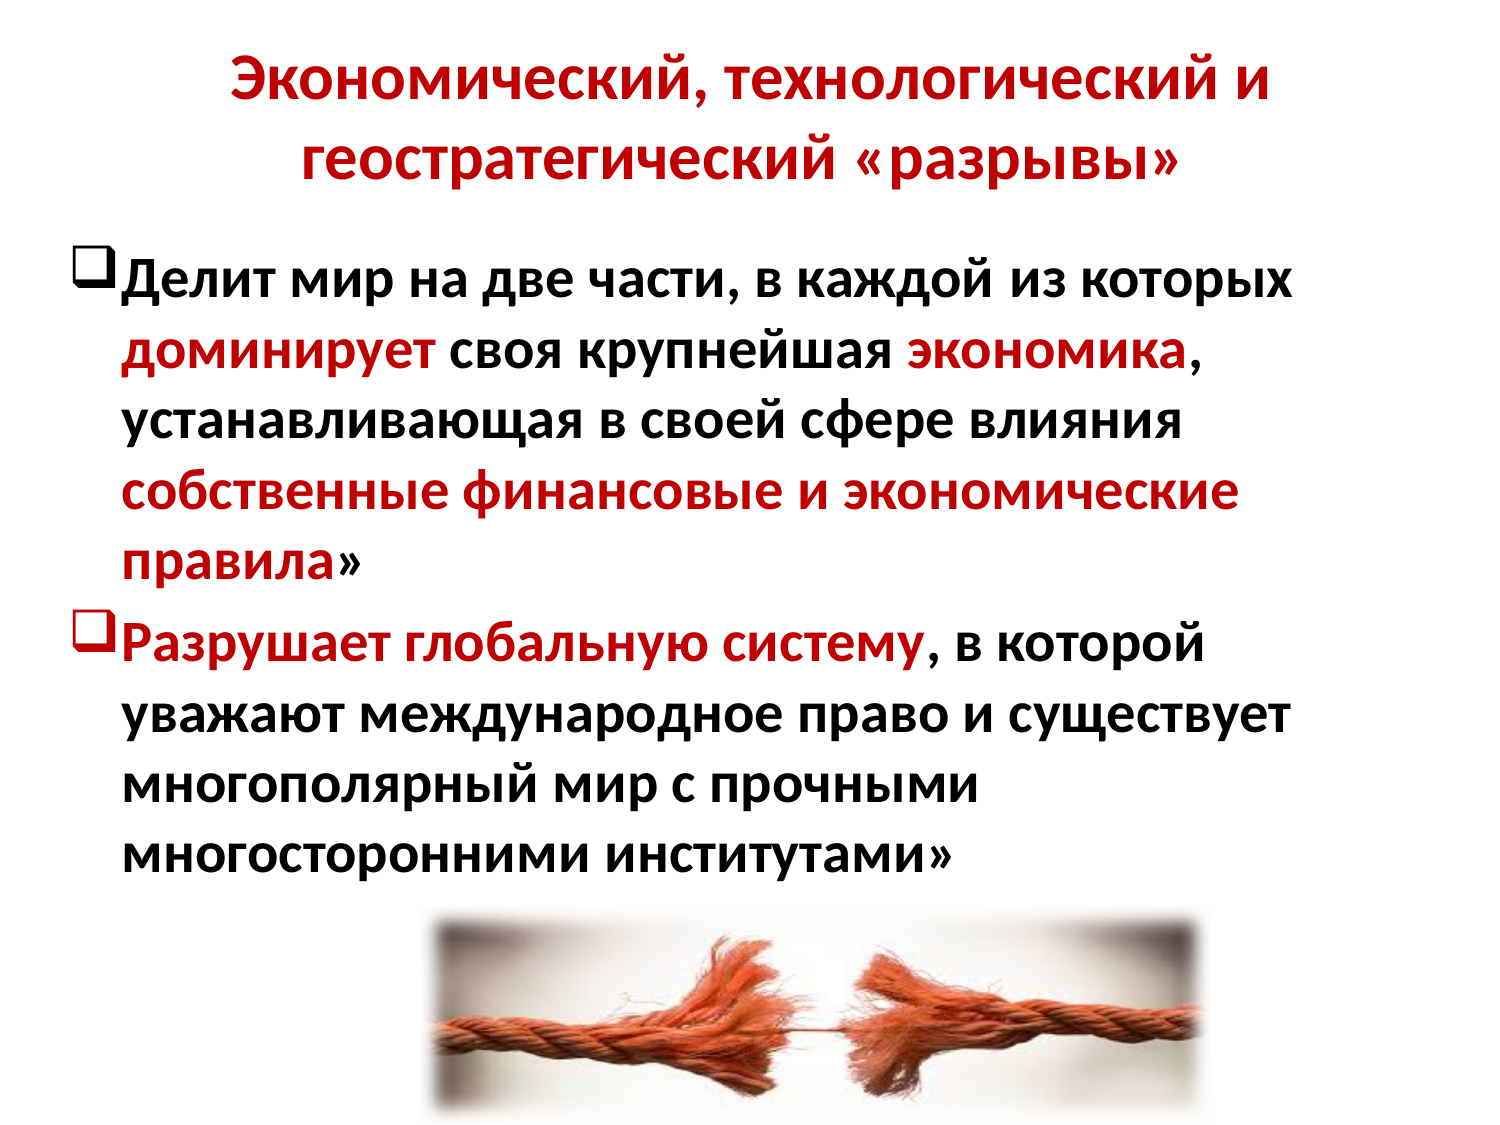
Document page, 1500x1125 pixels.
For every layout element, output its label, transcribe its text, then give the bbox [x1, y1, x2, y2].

list Делит мир на две части, в каждой из которых доминирует своя крупнейшая экономика, устанавливающая в своей сфере влияния собственные финансовые и экономические правила» Разрушает глобальную систему, в которой уважают международное право и существует многополярный мир с прочными многосторонними институтами» [53, 231, 1447, 898]
picture [418, 904, 1211, 1125]
title Экономический, технологический и геостратегический «разрывы» [76, 19, 1427, 207]
